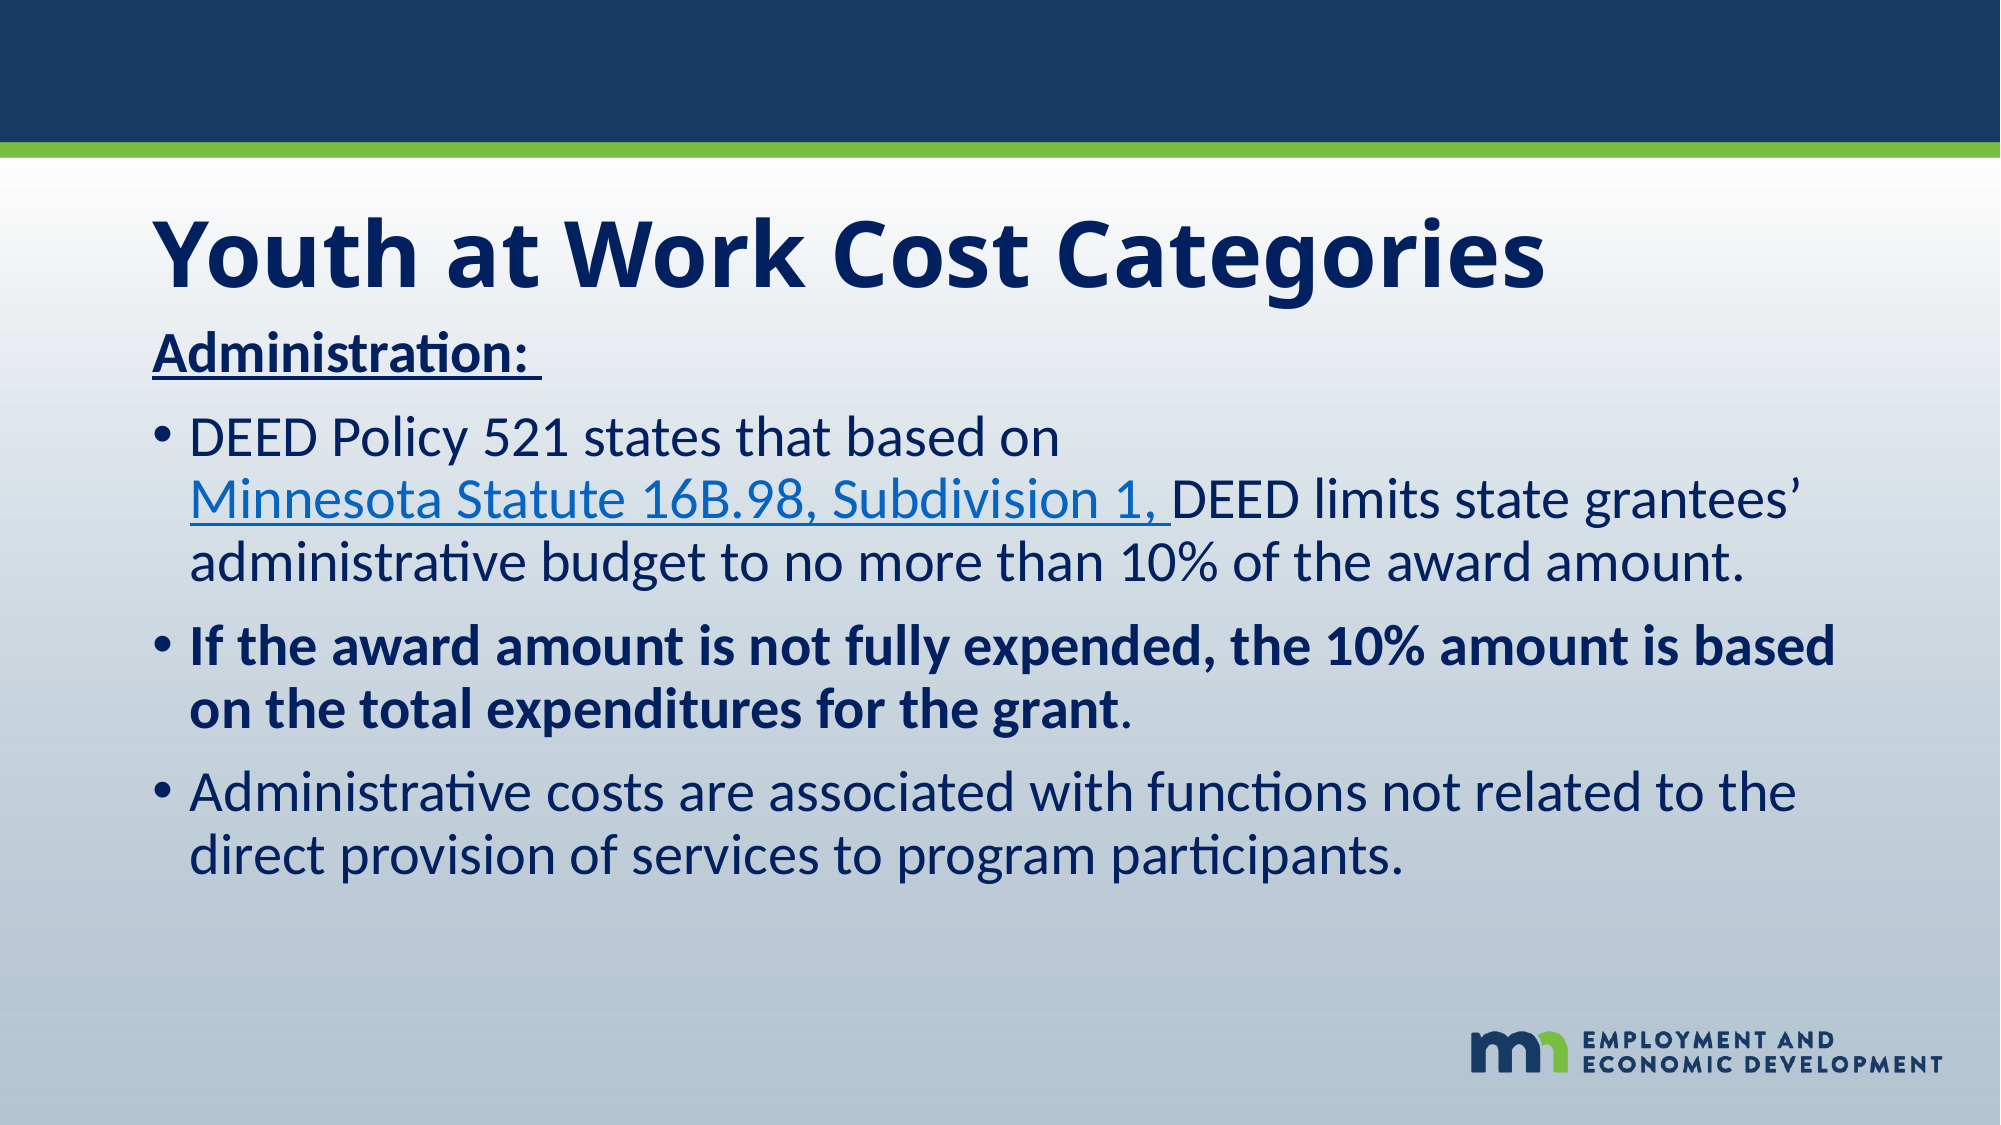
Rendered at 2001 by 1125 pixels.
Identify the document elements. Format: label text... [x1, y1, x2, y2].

picture [0, 0, 2000, 1125]
title Youth at Work Cost Categories [137, 149, 1863, 314]
list Administration: DEED Policy 521 states that based on Minnesota Statute 16B.98, Subdivision 1, DEED limits state grantees’ administrative budget to no more than 10% of the award amount. If the award amount is not fully expended, the 10% amount is based on the total expenditures for the grant. Administrative costs are associated with functions not related to the direct provision of services to program participants. [137, 314, 1863, 1029]
